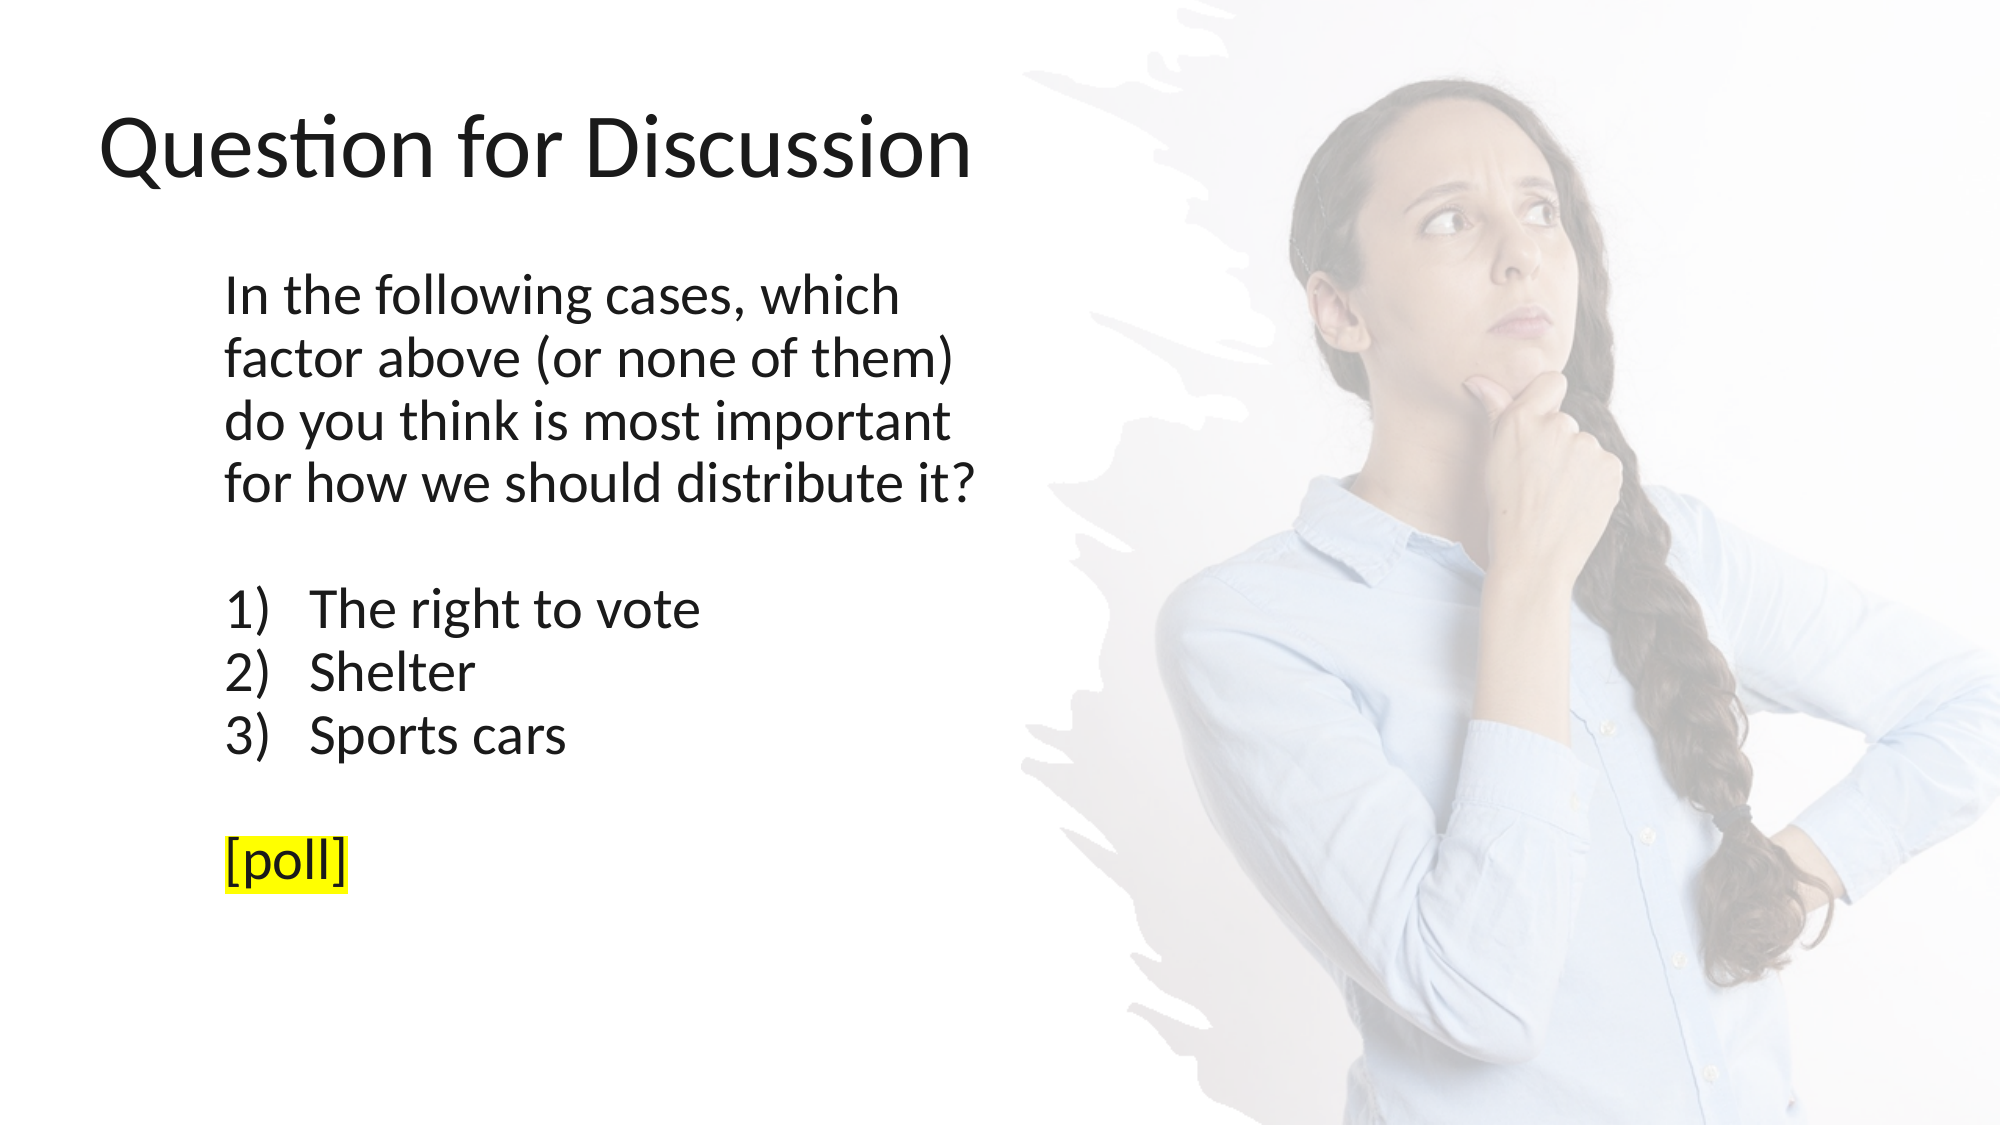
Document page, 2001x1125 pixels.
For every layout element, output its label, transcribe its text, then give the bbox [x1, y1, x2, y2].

list In the following cases, which factor above (or none of them) do you think is most important for how we should distribute it? The right to vote Shelter Sports cars [poll] [134, 256, 1000, 1043]
title Question for Discussion [0, 39, 1016, 257]
picture [1021, 0, 2000, 1125]
